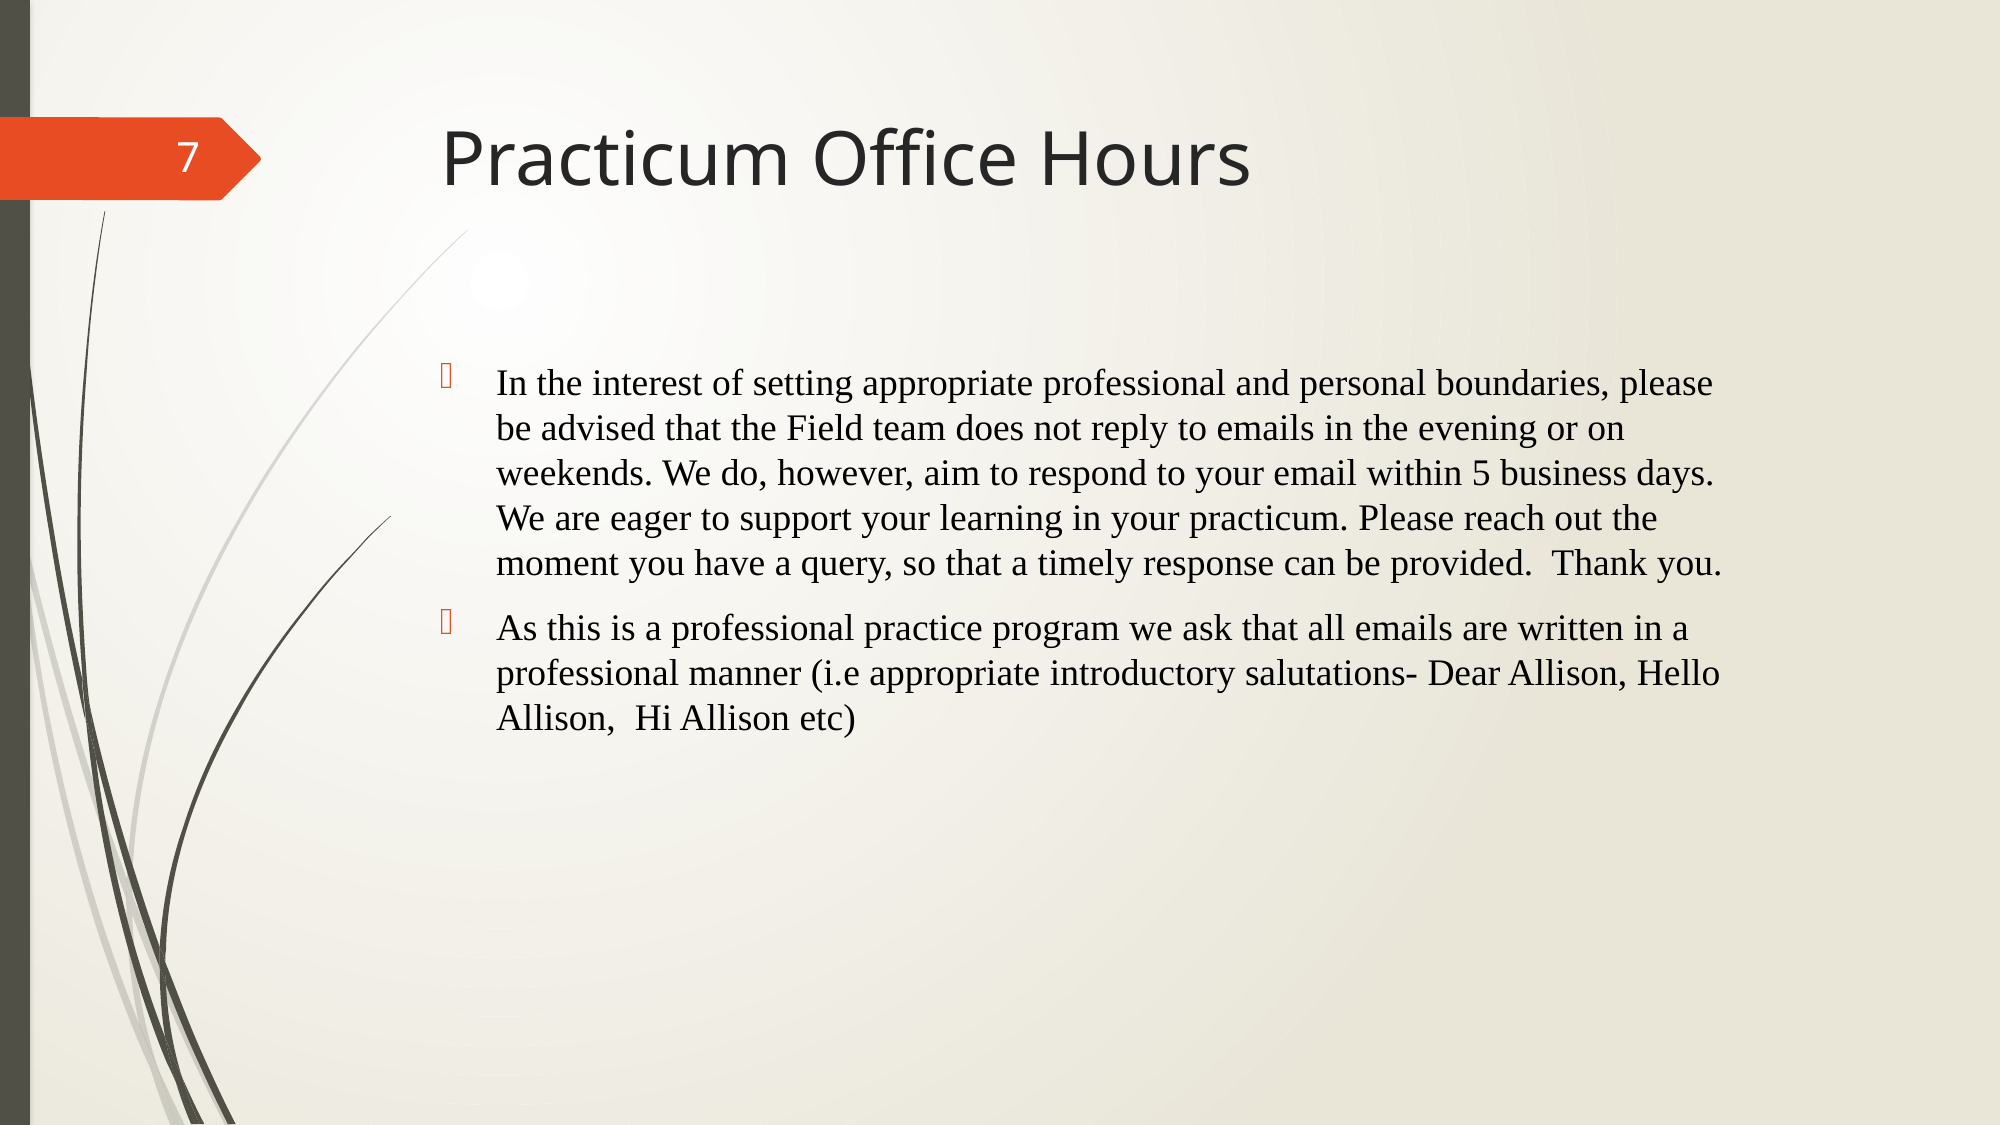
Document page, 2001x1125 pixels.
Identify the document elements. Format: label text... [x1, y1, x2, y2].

list In the interest of setting appropriate professional and personal boundaries, please be advised that the Field team does not reply to emails in the evening or on weekends. We do, however, aim to respond to your email within 5 business days. We are eager to support your learning in your practicum. Please reach out the moment you have a query, so that a timely response can be provided. Thank you. As this is a professional practice program we ask that all emails are written in a professional manner (i.e appropriate introductory salutations- Dear Allison, Hello Allison, Hi Allison etc) [424, 350, 1766, 970]
title Practicum Office Hours [425, 102, 1888, 313]
slide_number 7 [87, 129, 216, 190]
